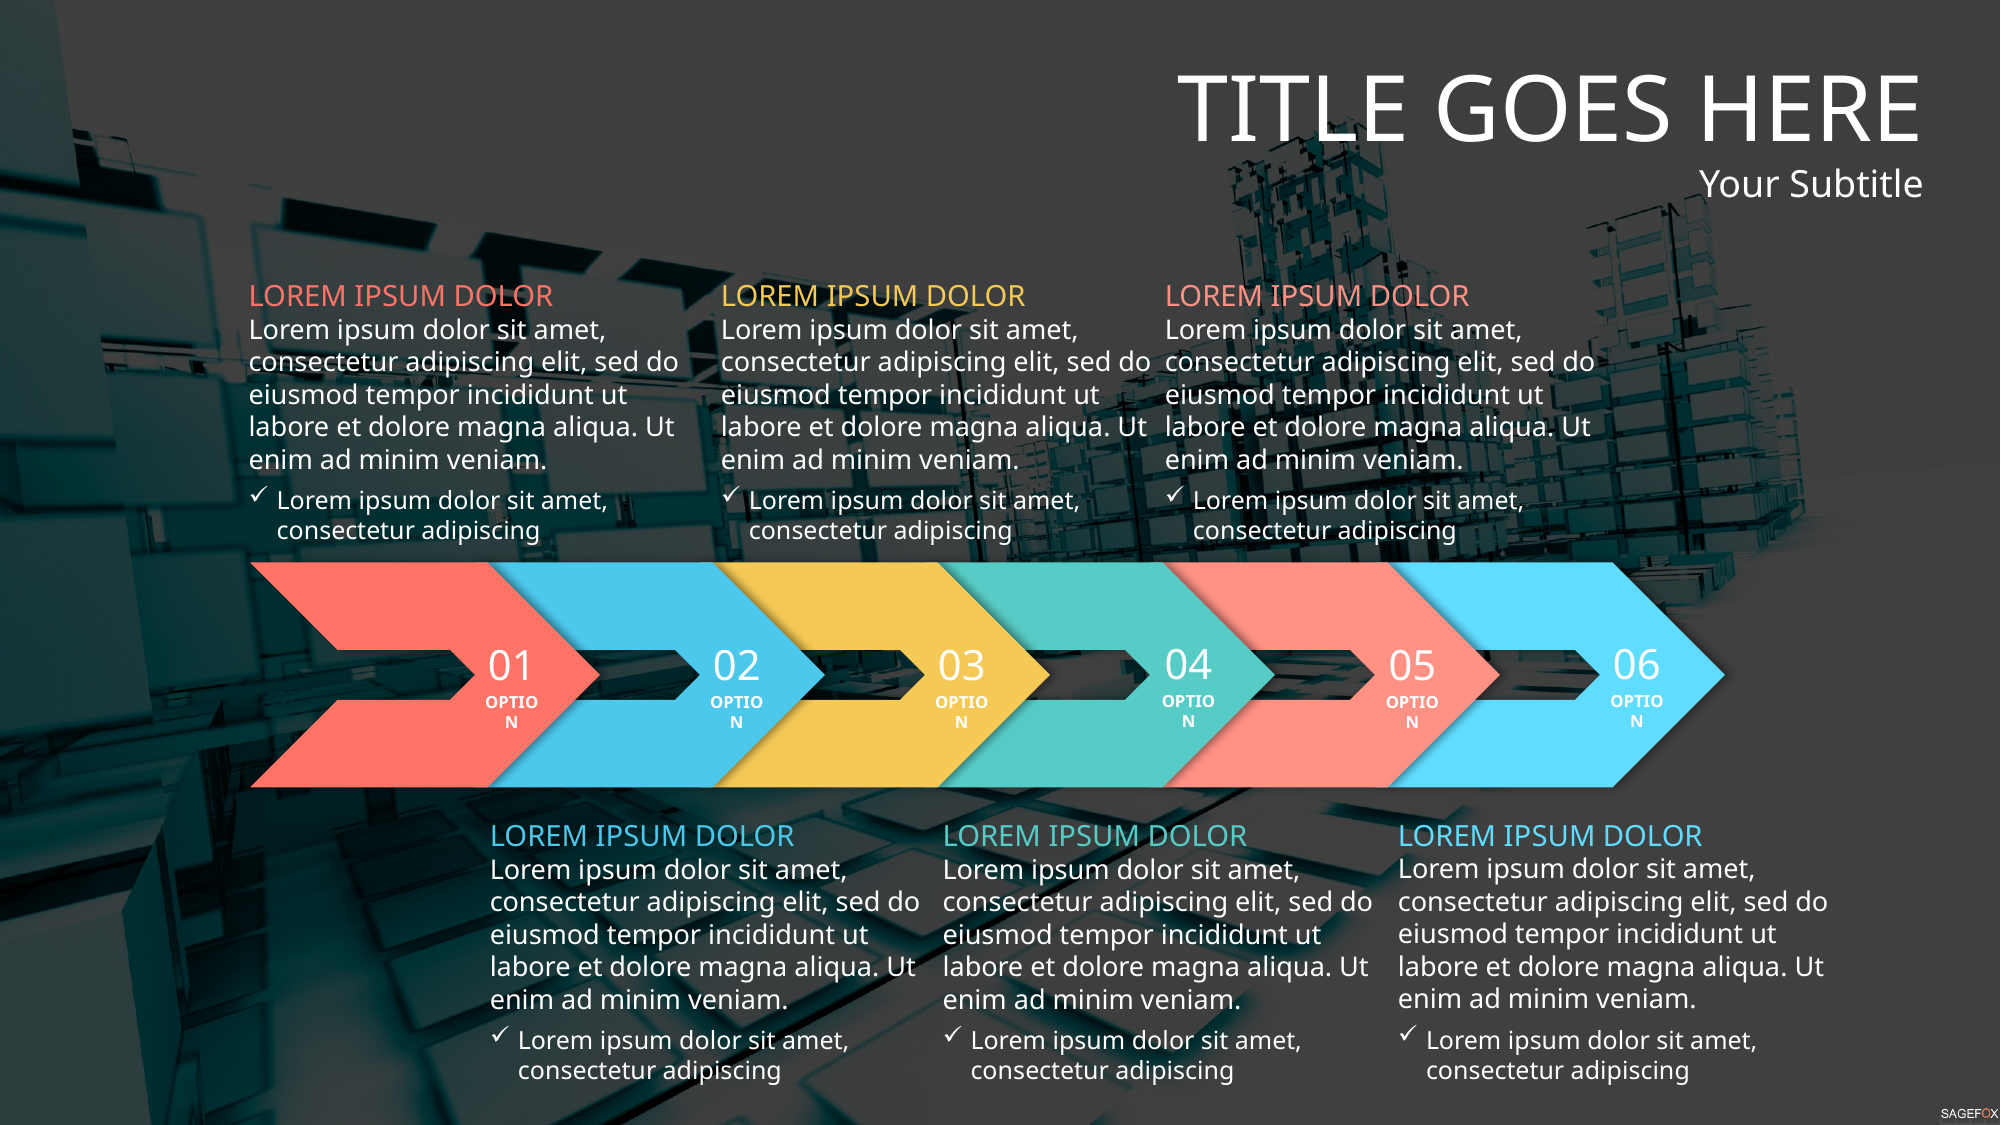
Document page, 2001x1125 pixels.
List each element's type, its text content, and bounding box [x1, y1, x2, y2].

text_box LOREM IPSUM DOLOR Lorem ipsum dolor sit amet, consectetur adipiscing elit, sed do eiusmod tempor incididunt ut labore et dolore magna aliqua. Ut enim ad minim veniam. Lorem ipsum dolor sit amet, consectetur adipiscing [706, 270, 1149, 552]
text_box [1500, 562, 1725, 788]
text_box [825, 562, 1050, 788]
text_box TITLE GOES HERE Your Subtitle [1035, 42, 1939, 212]
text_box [1275, 562, 1500, 788]
text_box LOREM IPSUM DOLOR Lorem ipsum dolor sit amet, consectetur adipiscing elit, sed do eiusmod tempor incididunt ut labore et dolore magna aliqua. Ut enim ad minim veniam. Lorem ipsum dolor sit amet, consectetur adipiscing [474, 810, 927, 1092]
text_box LOREM IPSUM DOLOR Lorem ipsum dolor sit amet, consectetur adipiscing elit, sed do eiusmod tempor incididunt ut labore et dolore magna aliqua. Ut enim ad minim veniam. Lorem ipsum dolor sit amet, consectetur adipiscing [1149, 270, 1617, 552]
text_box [249, 562, 600, 788]
text_box LOREM IPSUM DOLOR Lorem ipsum dolor sit amet, consectetur adipiscing elit, sed do eiusmod tempor incididunt ut labore et dolore magna aliqua. Ut enim ad minim veniam. Lorem ipsum dolor sit amet, consectetur adipiscing [927, 810, 1383, 1092]
picture [0, 0, 2001, 1125]
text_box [1050, 562, 1275, 788]
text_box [600, 562, 825, 788]
text_box LOREM IPSUM DOLOR Lorem ipsum dolor sit amet, consectetur adipiscing elit, sed do eiusmod tempor incididunt ut labore et dolore magna aliqua. Ut enim ad minim veniam. Lorem ipsum dolor sit amet, consectetur adipiscing [1383, 809, 1850, 1092]
text_box LOREM IPSUM DOLOR Lorem ipsum dolor sit amet, consectetur adipiscing elit, sed do eiusmod tempor incididunt ut labore et dolore magna aliqua. Ut enim ad minim veniam. Lorem ipsum dolor sit amet, consectetur adipiscing [233, 270, 700, 552]
